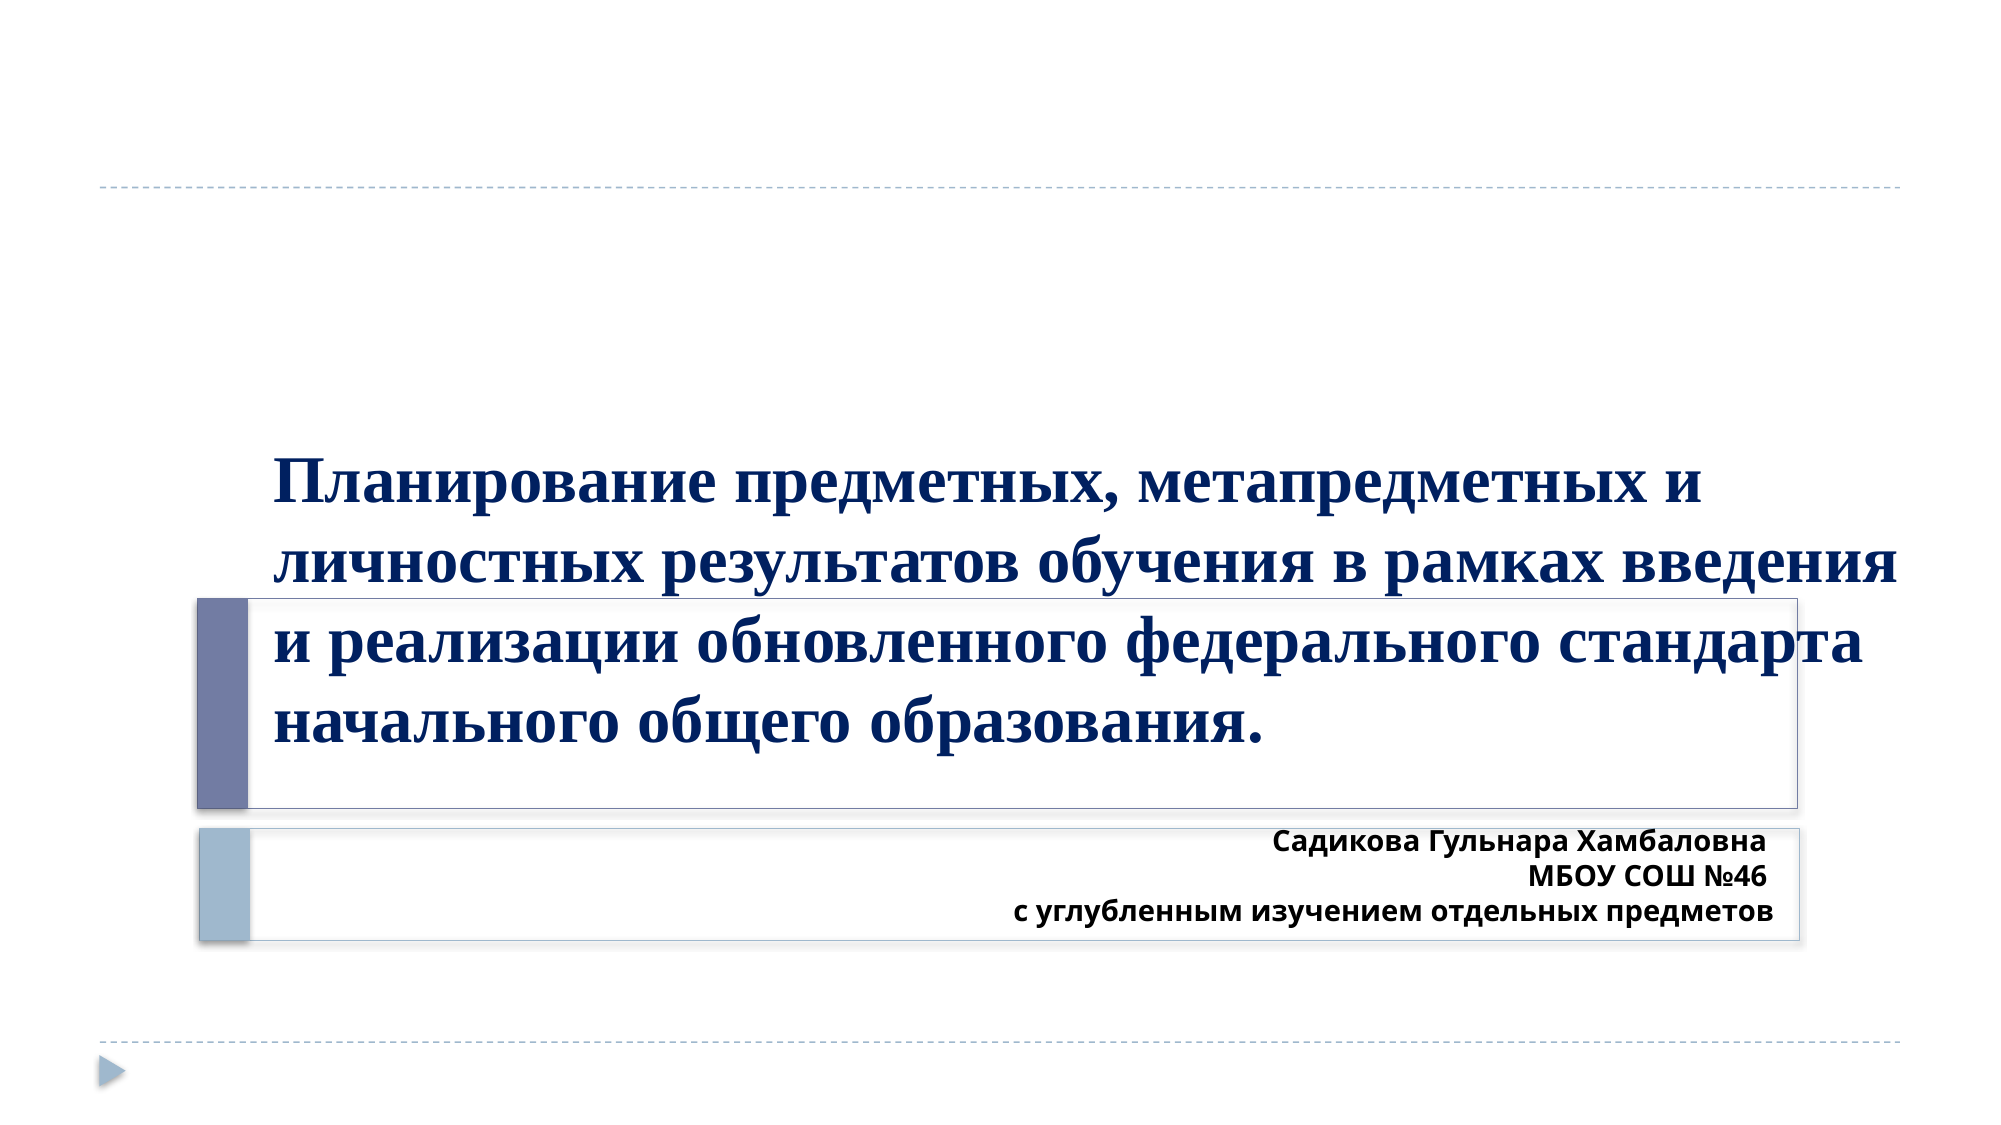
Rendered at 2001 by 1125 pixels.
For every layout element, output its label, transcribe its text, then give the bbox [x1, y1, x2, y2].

text_box Садикова Гульнара Хамбаловна МБОУ СОШ №46 с углубленным изучением отдельных предметов [789, 815, 1790, 935]
title Планирование предметных, метапредметных и личностных результатов обучения в рамках введения и реализации обновленного федерального стандарта начального общего образования. [258, 428, 1931, 807]
